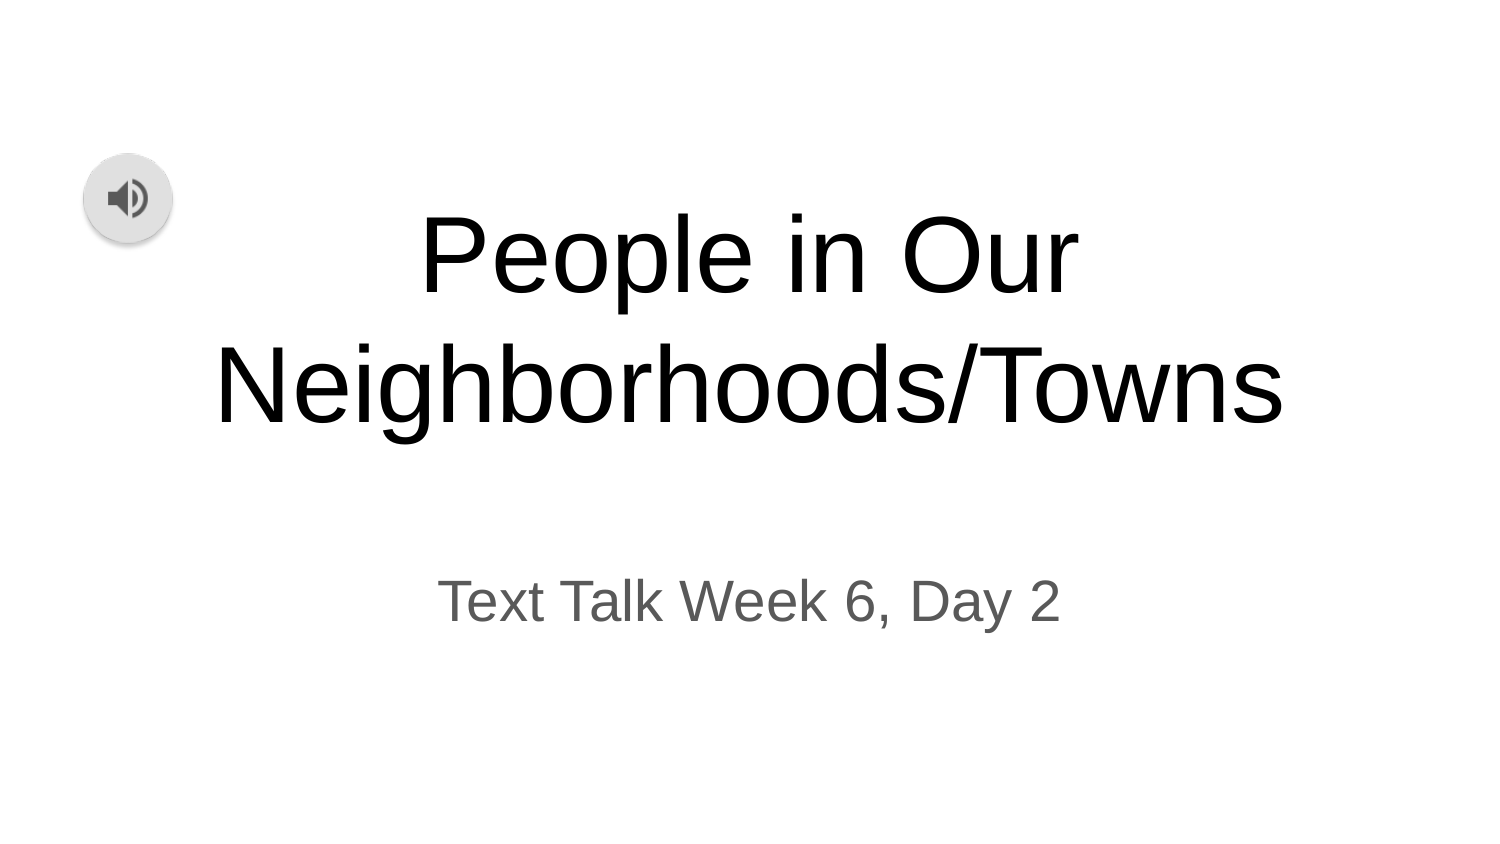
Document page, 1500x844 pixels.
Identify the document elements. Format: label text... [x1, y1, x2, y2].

picture [74, 145, 181, 252]
subtitle Text Talk Week 6, Day 2 [51, 548, 1449, 679]
title People in Our Neighborhoods/Towns [51, 122, 1449, 459]
